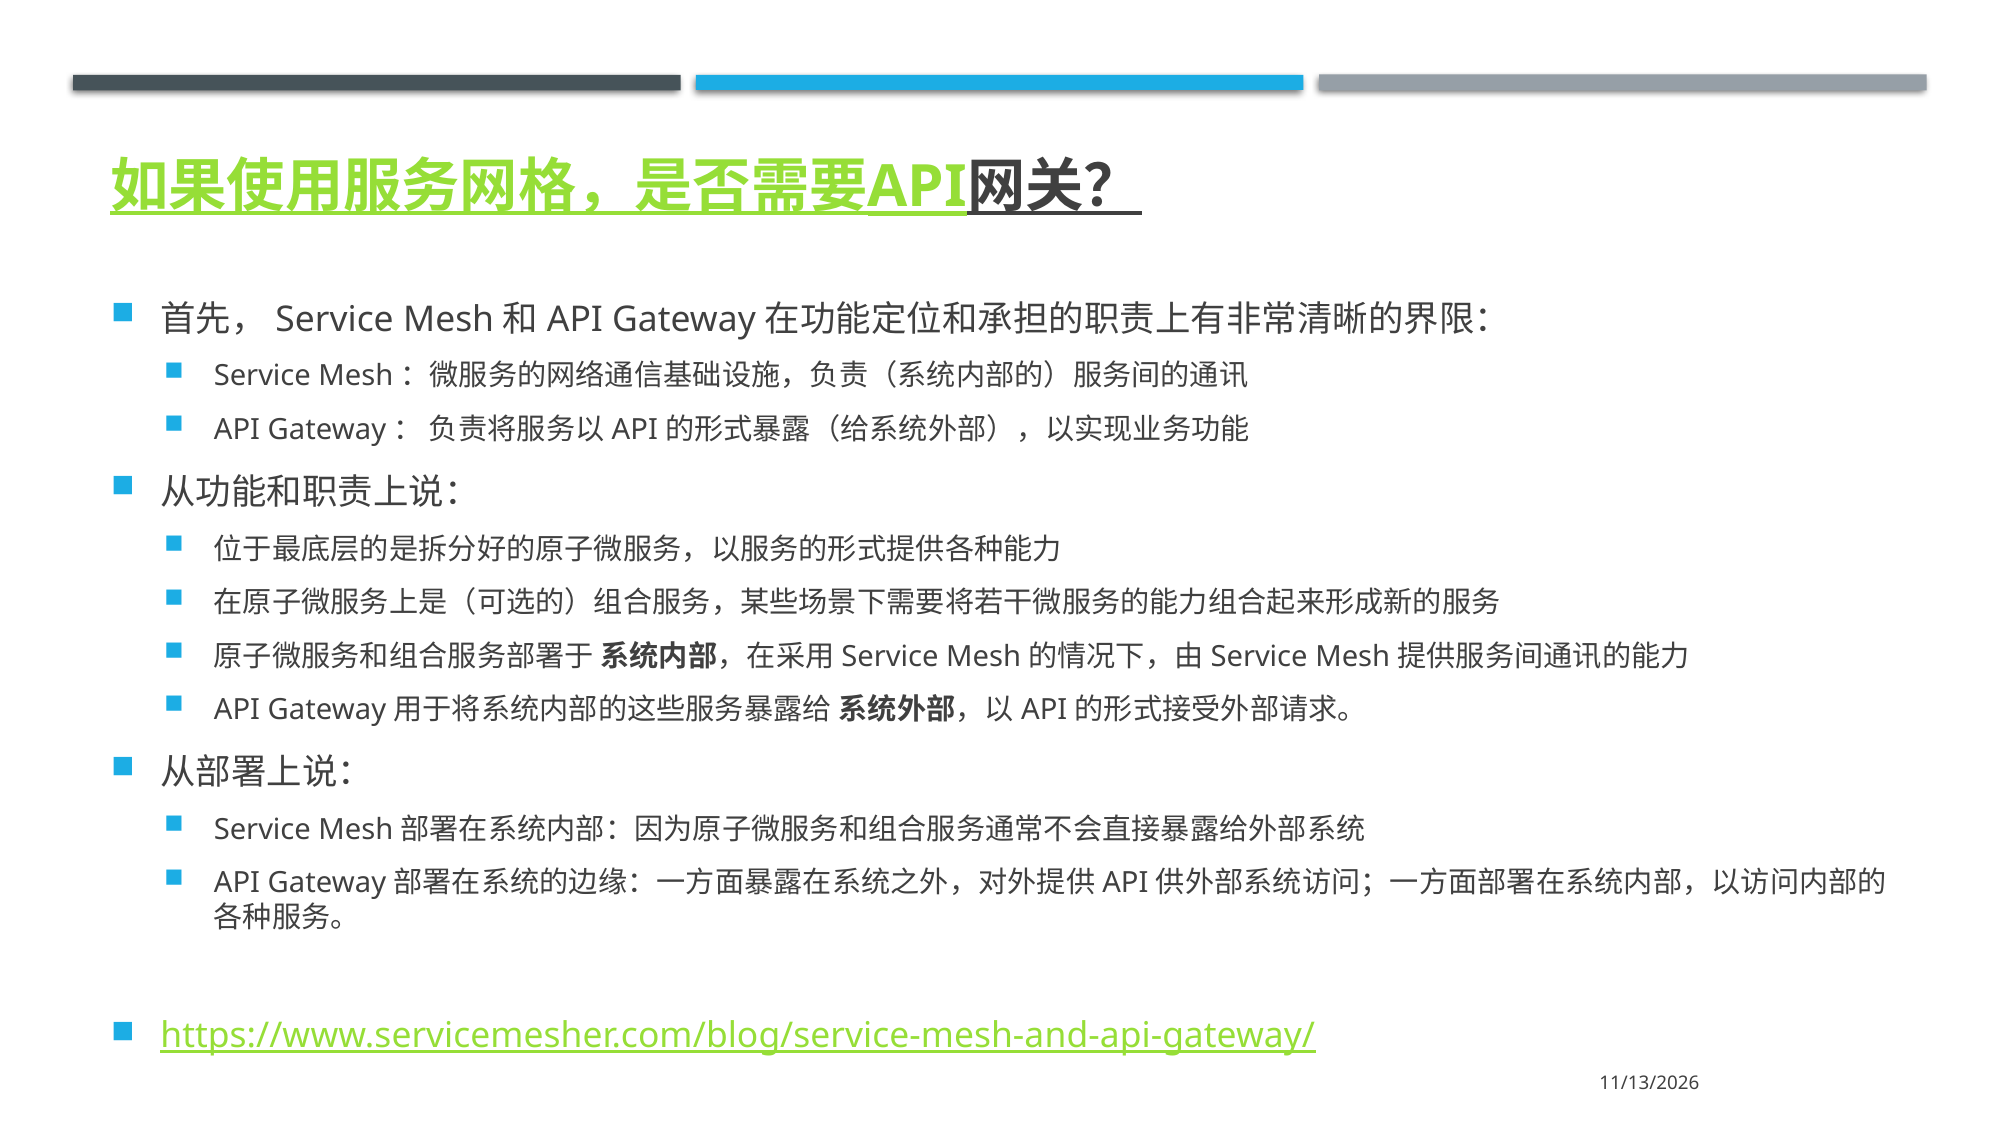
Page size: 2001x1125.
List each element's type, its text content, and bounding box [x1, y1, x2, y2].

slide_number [1247, 1053, 1715, 1114]
list 首先，Service Mesh和API Gateway在功能定位和承担的职责上有非常清晰的界限： Service Mesh：微服务的网络通信基础设施，负责（系统内部的）服务间的通讯 API Gateway： 负责将服务以API的形式暴露（给系统外部），以实现业务功能 从功能和职责上说： 位于最底层的是拆分好的原子微服务，以服务的形式提供各种能力 在原子微服务上是（可选的）组合服务，某些场景下需要将若干微服务的能力组合起来形成新的服务 原子微服务和组合服务部署于 系统内部，在采用Service Mesh的情况下，由Service Mesh提供服务间通讯的能力 API Gateway用于将系统内部的这些服务暴露给 系统外部，以API的形式接受外部请求。 从部署上说： Service Mesh部署在系统内部：因为原子微服务和组合服务通常不会直接暴露给外部系统 API Gateway部署在系统的边缘：一方面暴露在系统之外，对外提供API供外部系统访问；一方面部署在系统内部，以访问内部的各种服务。 https://www.servicemesher.com/blog/service-mesh-and-api-gateway/ [95, 277, 1905, 1075]
title 如果使用服务网格，是否需要API网关？ [95, 115, 1905, 277]
